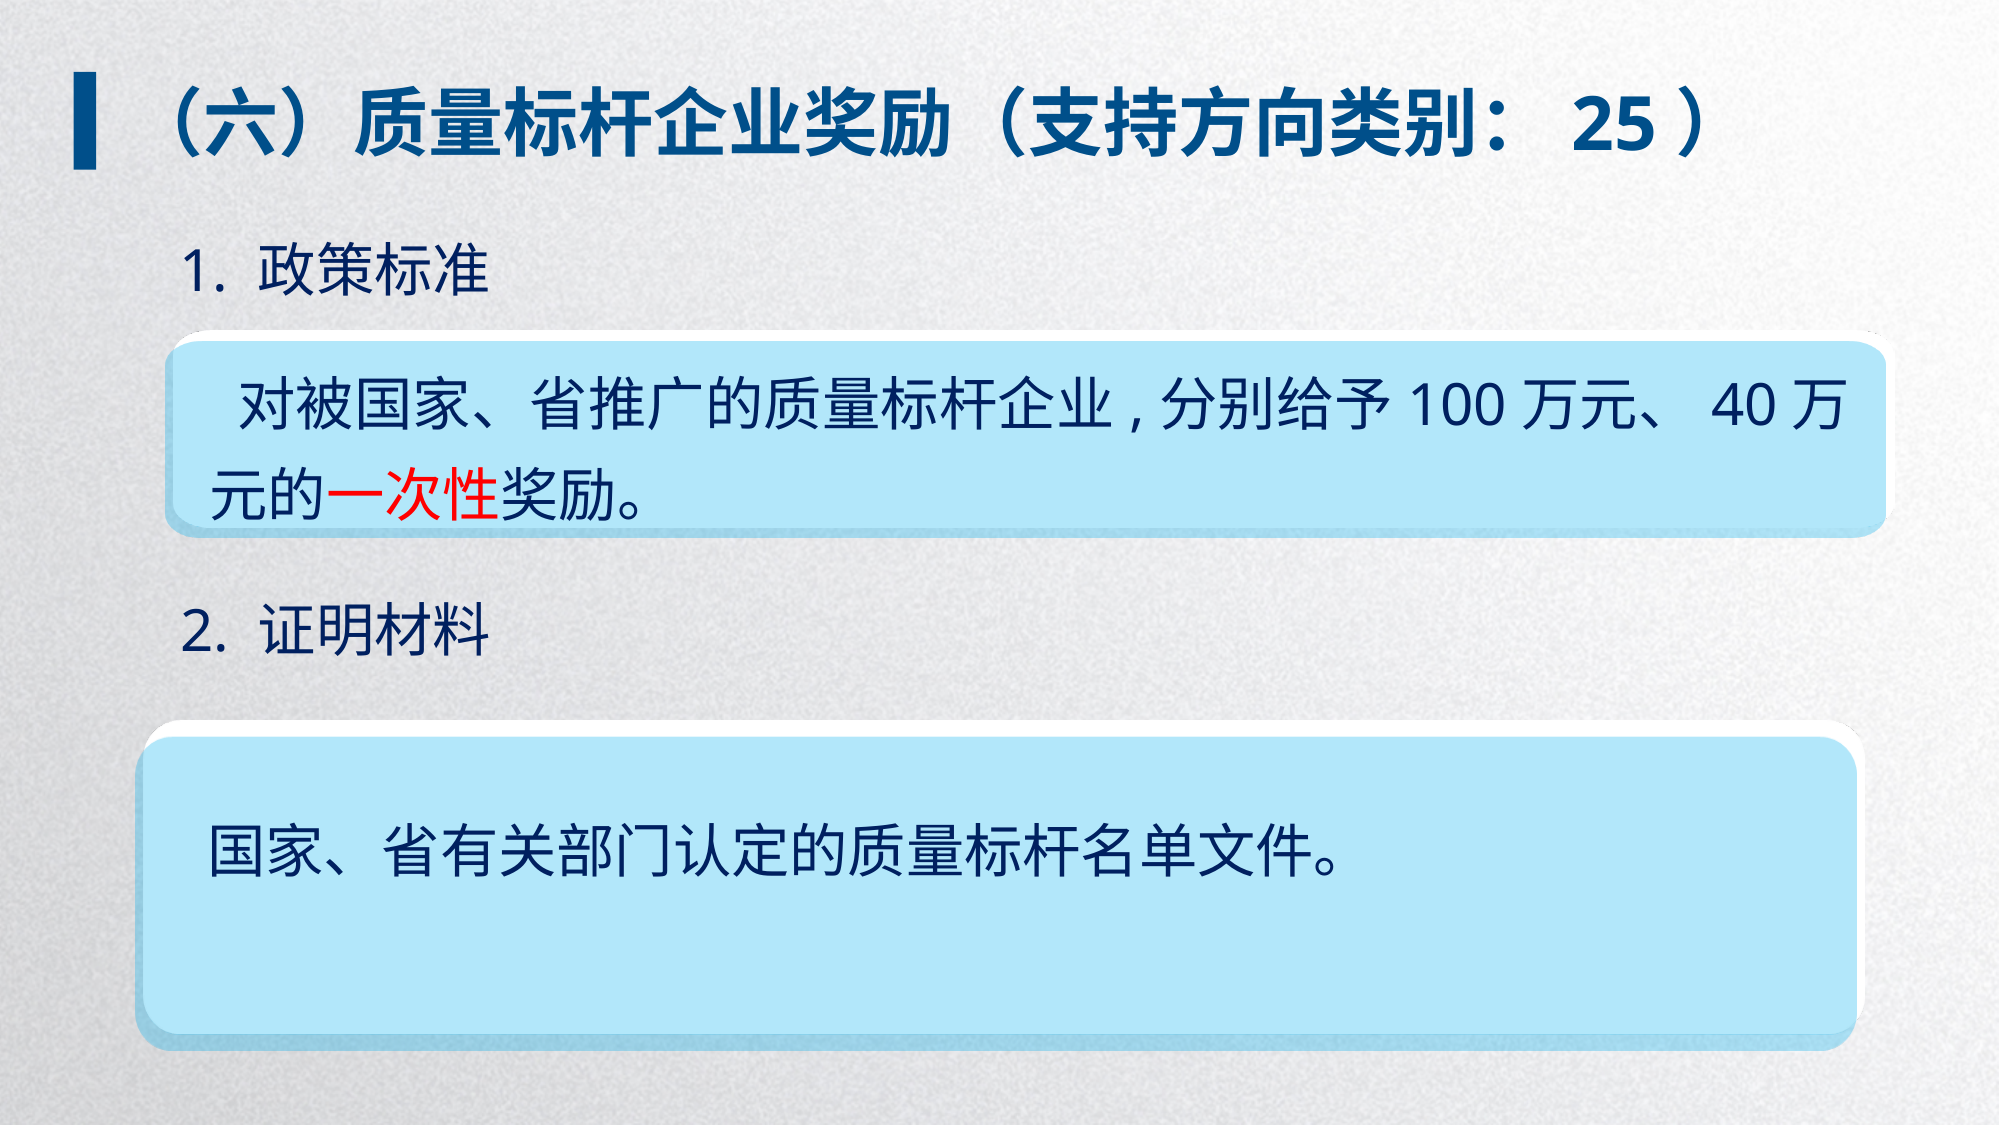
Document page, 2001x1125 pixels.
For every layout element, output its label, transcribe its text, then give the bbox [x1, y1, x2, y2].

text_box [135, 330, 1895, 1051]
text_box [73, 71, 97, 170]
text_box （六）质量标杆企业奖励（支持方向类别：25） [113, 67, 1970, 173]
text_box 1. 政策标准 [165, 225, 999, 311]
picture [0, 0, 1999, 1125]
